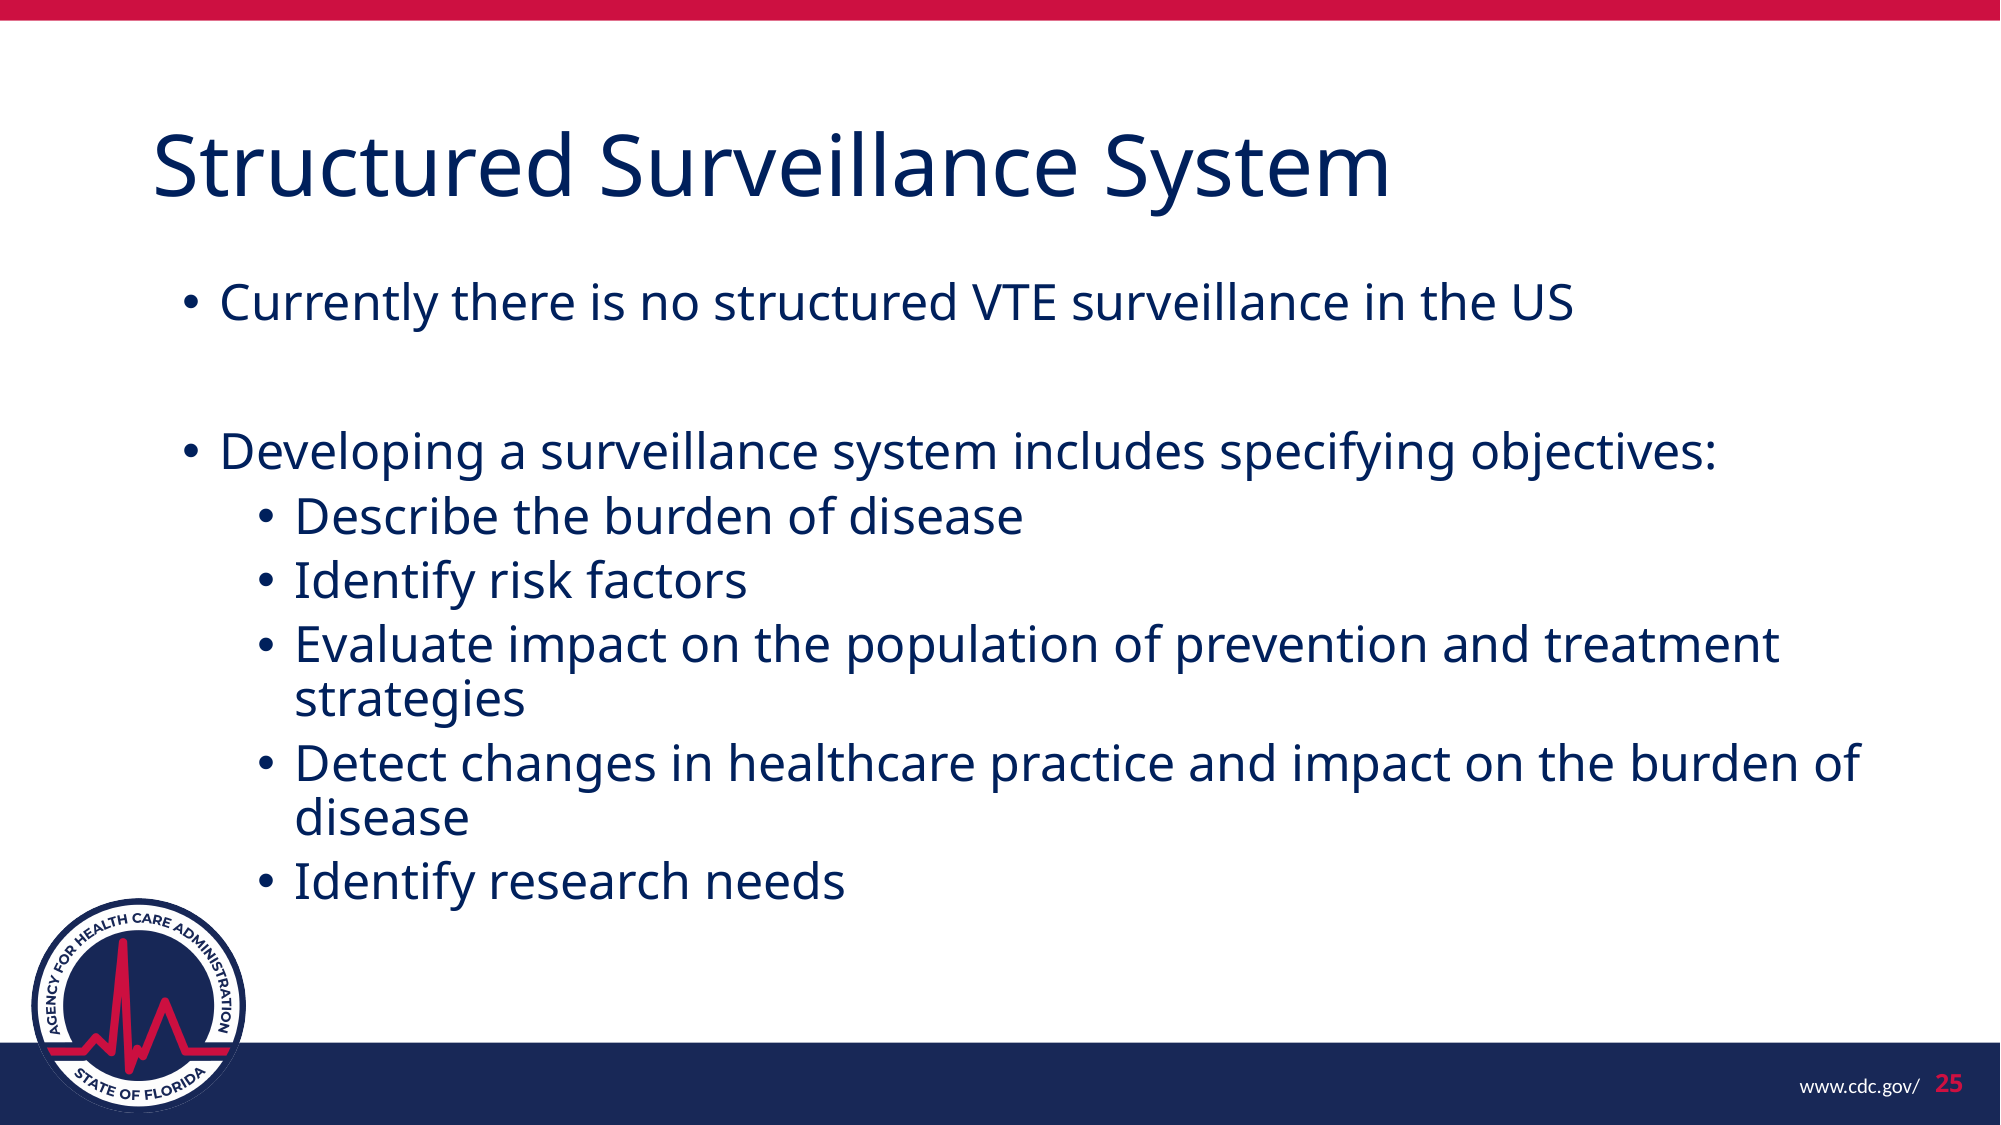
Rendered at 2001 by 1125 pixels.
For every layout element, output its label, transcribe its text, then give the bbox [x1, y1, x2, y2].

picture [31, 898, 246, 1113]
list Currently there is no structured VTE surveillance in the US Developing a surveillance system includes specifying objectives: Describe the burden of disease Identify risk factors Evaluate impact on the population of prevention and treatment strategies Detect changes in healthcare practice and impact on the burden of disease Identify research needs [167, 269, 1893, 984]
text_box www.cdc.gov/ [1320, 1065, 1935, 1105]
slide_number 25 [1528, 1054, 1979, 1115]
title Structured Surveillance System [137, 59, 1863, 278]
